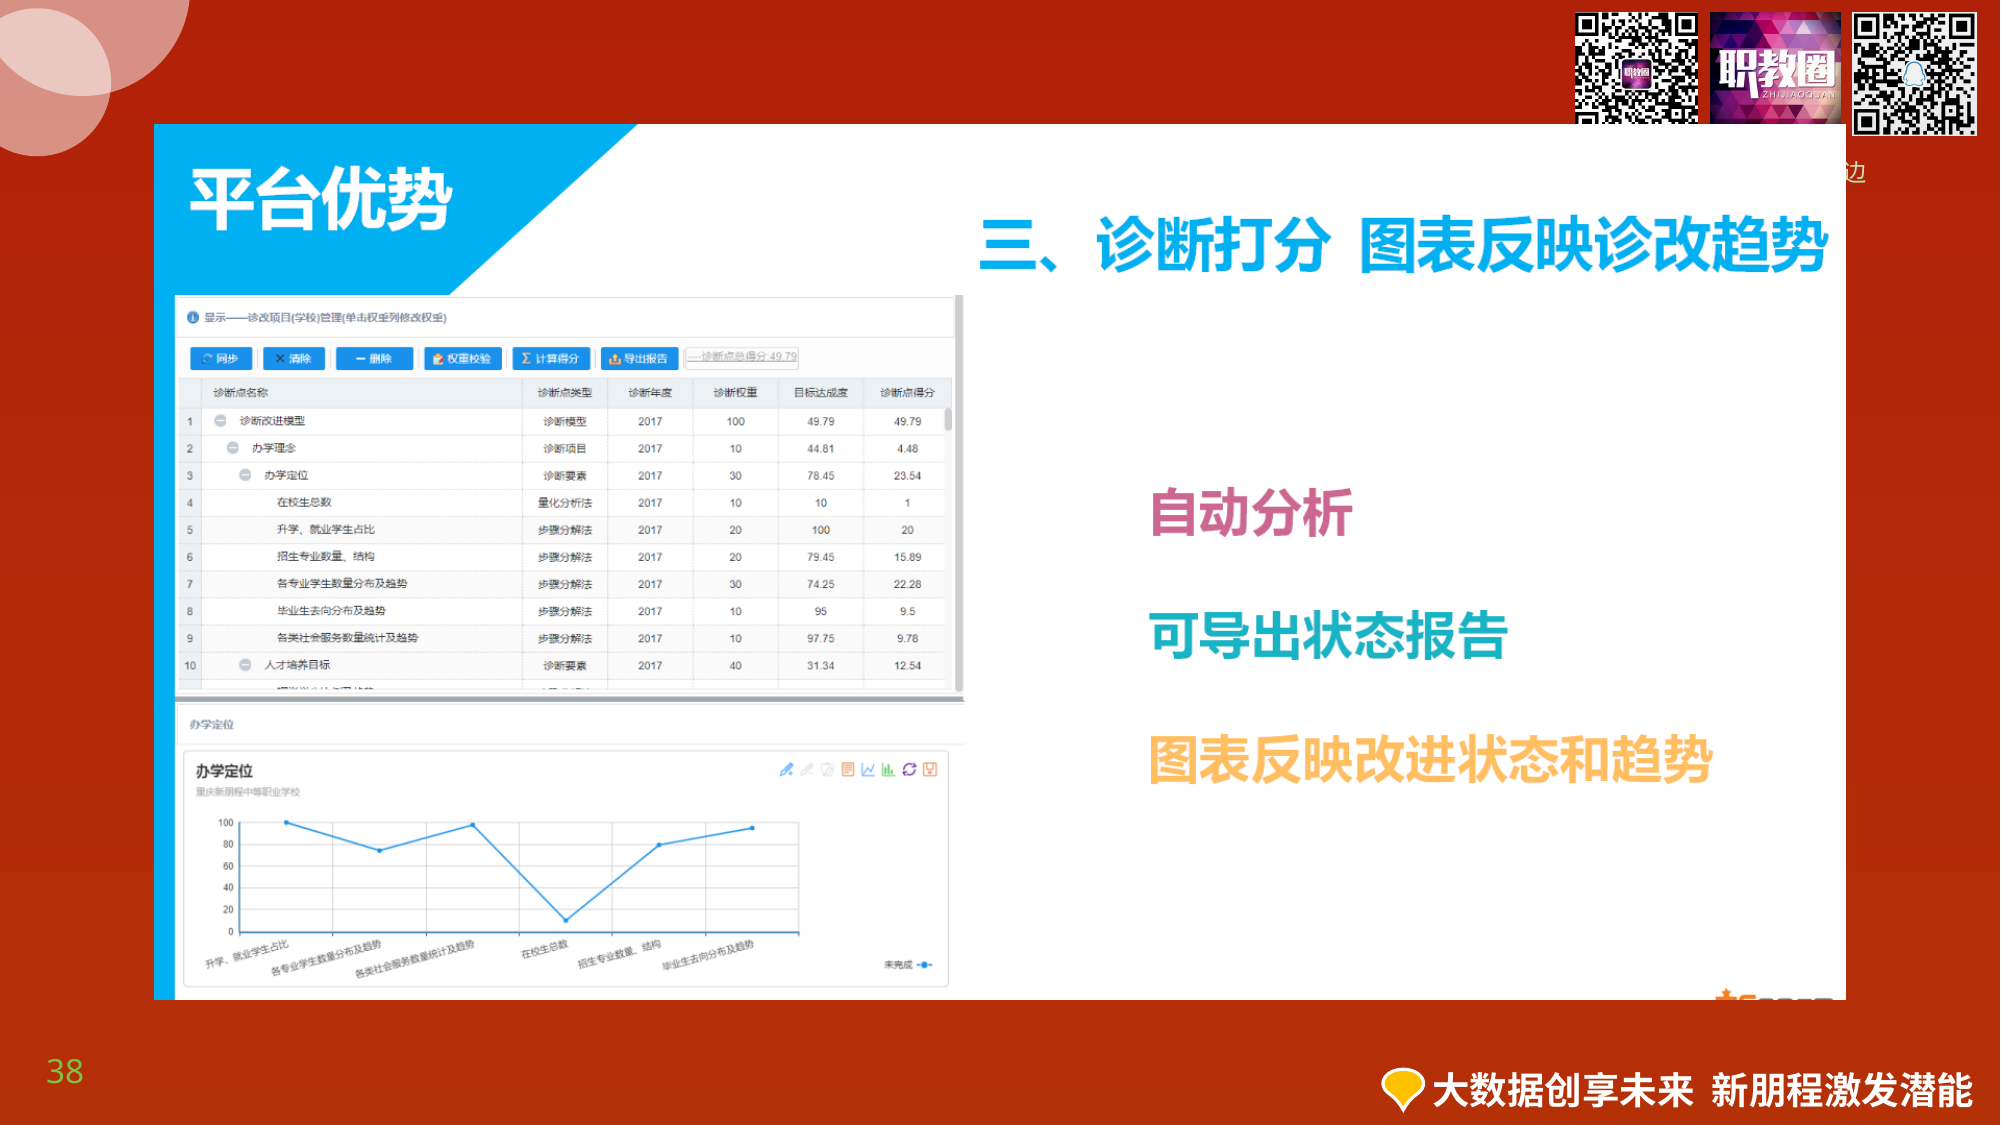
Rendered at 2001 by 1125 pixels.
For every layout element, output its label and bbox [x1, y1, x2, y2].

picture [1852, 12, 1977, 136]
picture [366, 167, 380, 180]
picture [257, 166, 386, 230]
picture [191, 169, 253, 230]
picture [263, 201, 312, 230]
picture [388, 167, 452, 231]
picture [175, 12, 1846, 1001]
